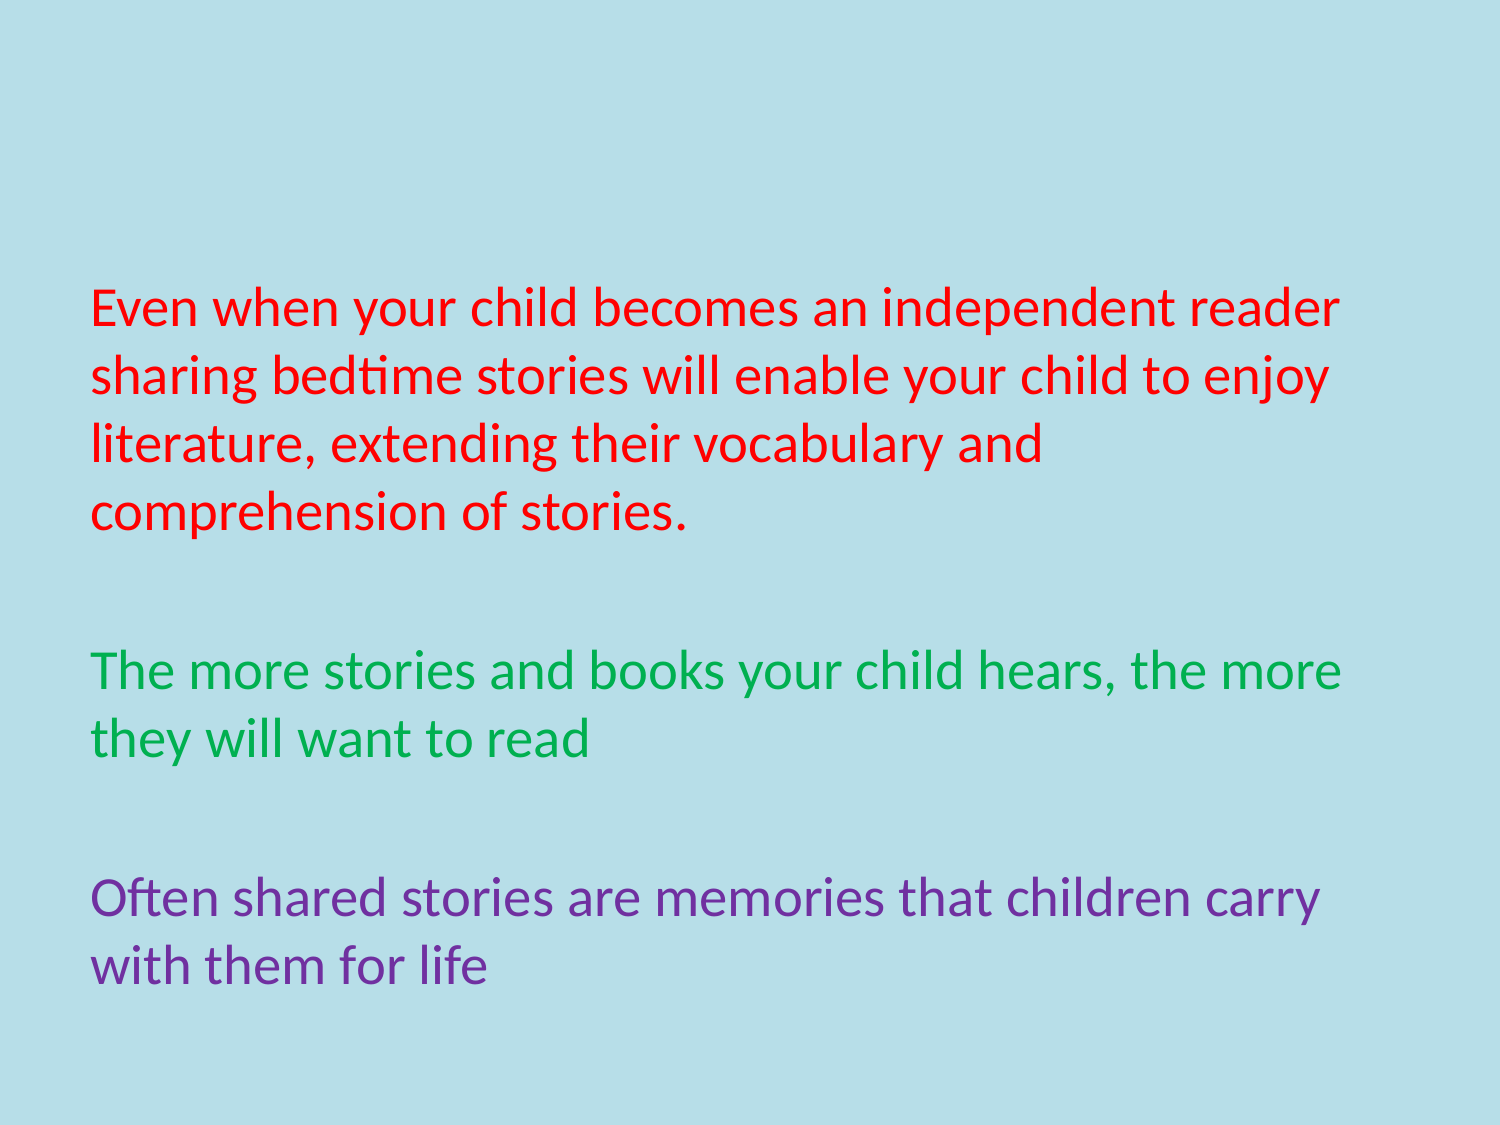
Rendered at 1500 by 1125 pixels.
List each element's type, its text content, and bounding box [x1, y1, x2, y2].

list Even when your child becomes an independent reader sharing bedtime stories will enable your child to enjoy literature, extending their vocabulary and comprehension of stories. The more stories and books your child hears, the more they will want to read Often shared stories are memories that children carry with them for life [75, 262, 1425, 1005]
